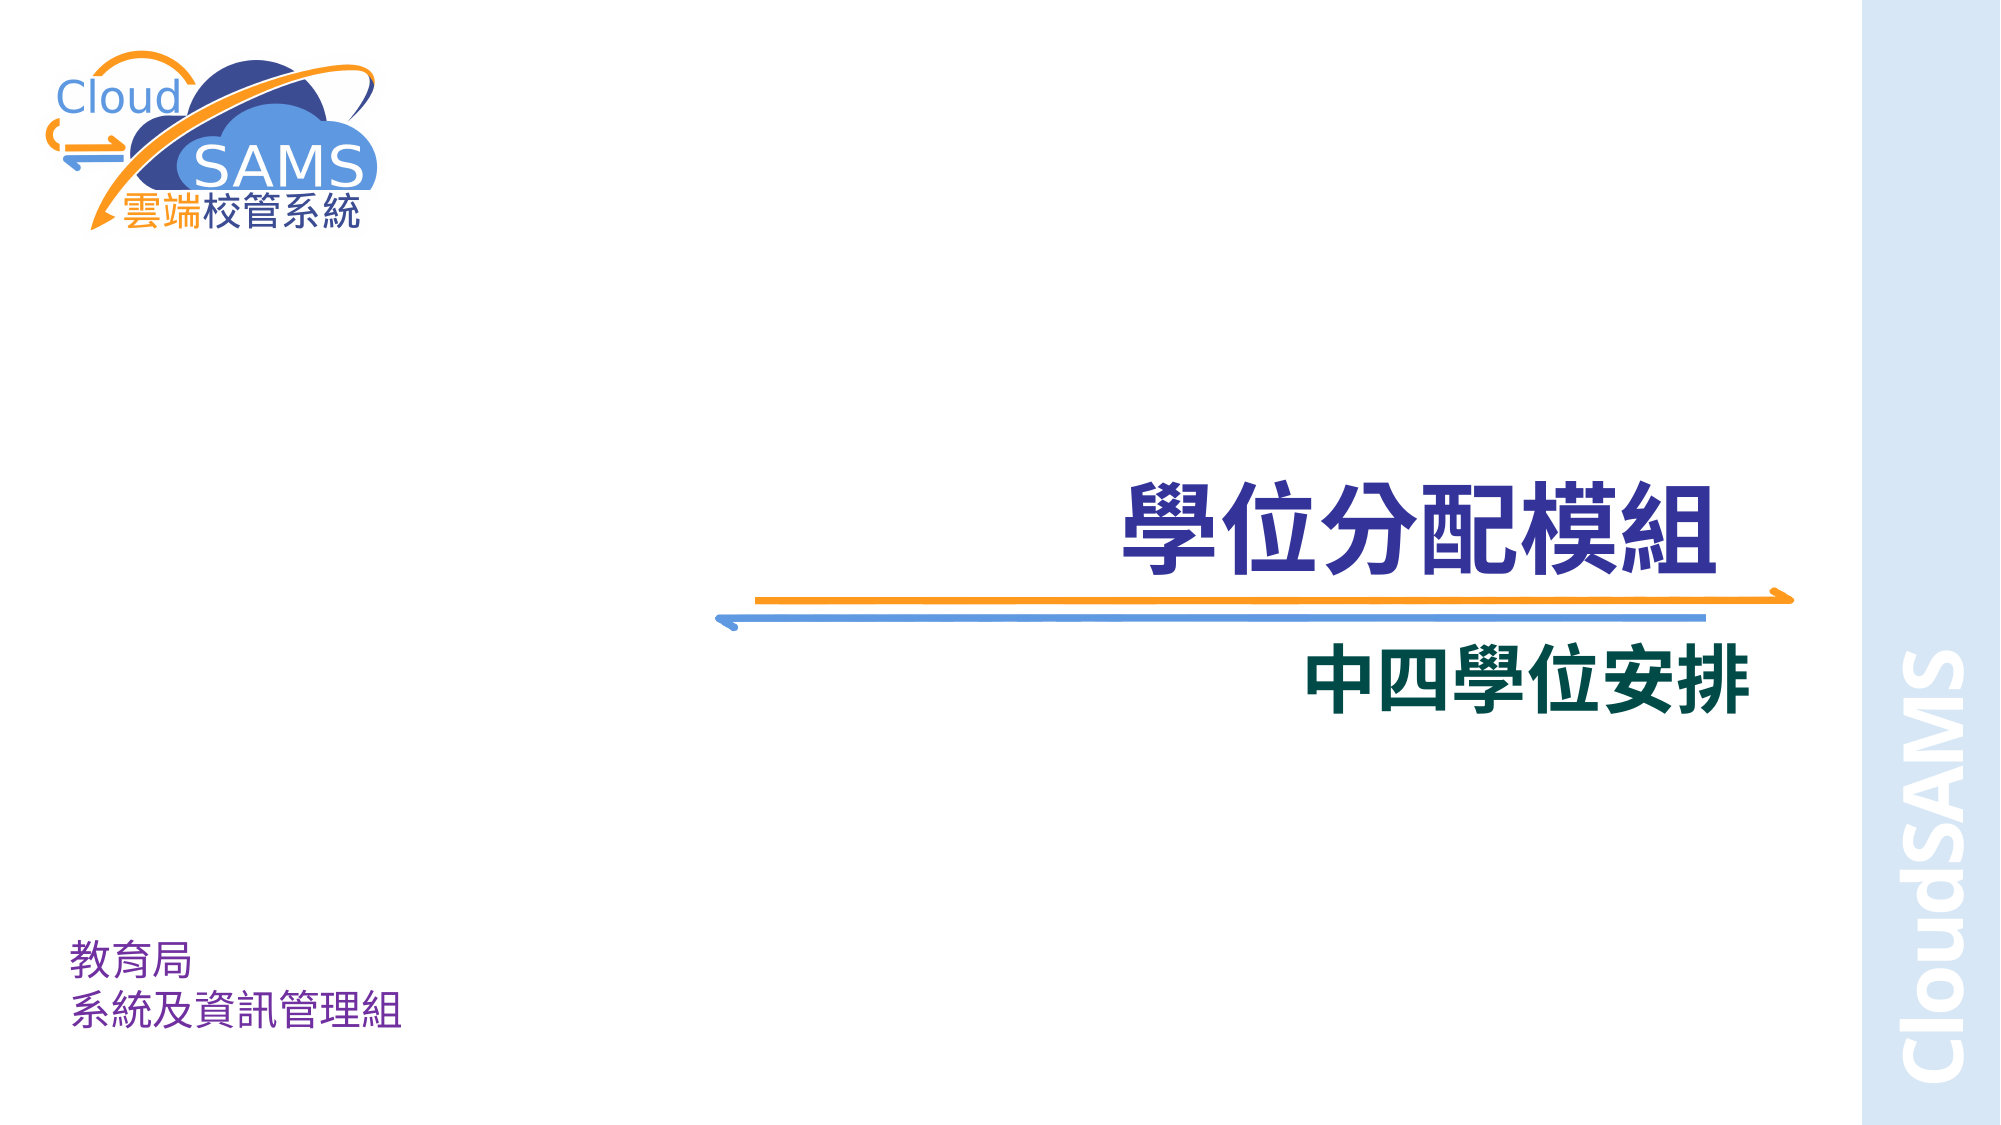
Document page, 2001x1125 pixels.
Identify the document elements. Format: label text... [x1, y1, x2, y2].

title 學位分配模組 [39, 406, 1735, 594]
picture [21, 2, 430, 264]
picture [751, 584, 1797, 607]
picture [682, 611, 1711, 624]
subtitle 中四學位安排 [466, 624, 1767, 785]
